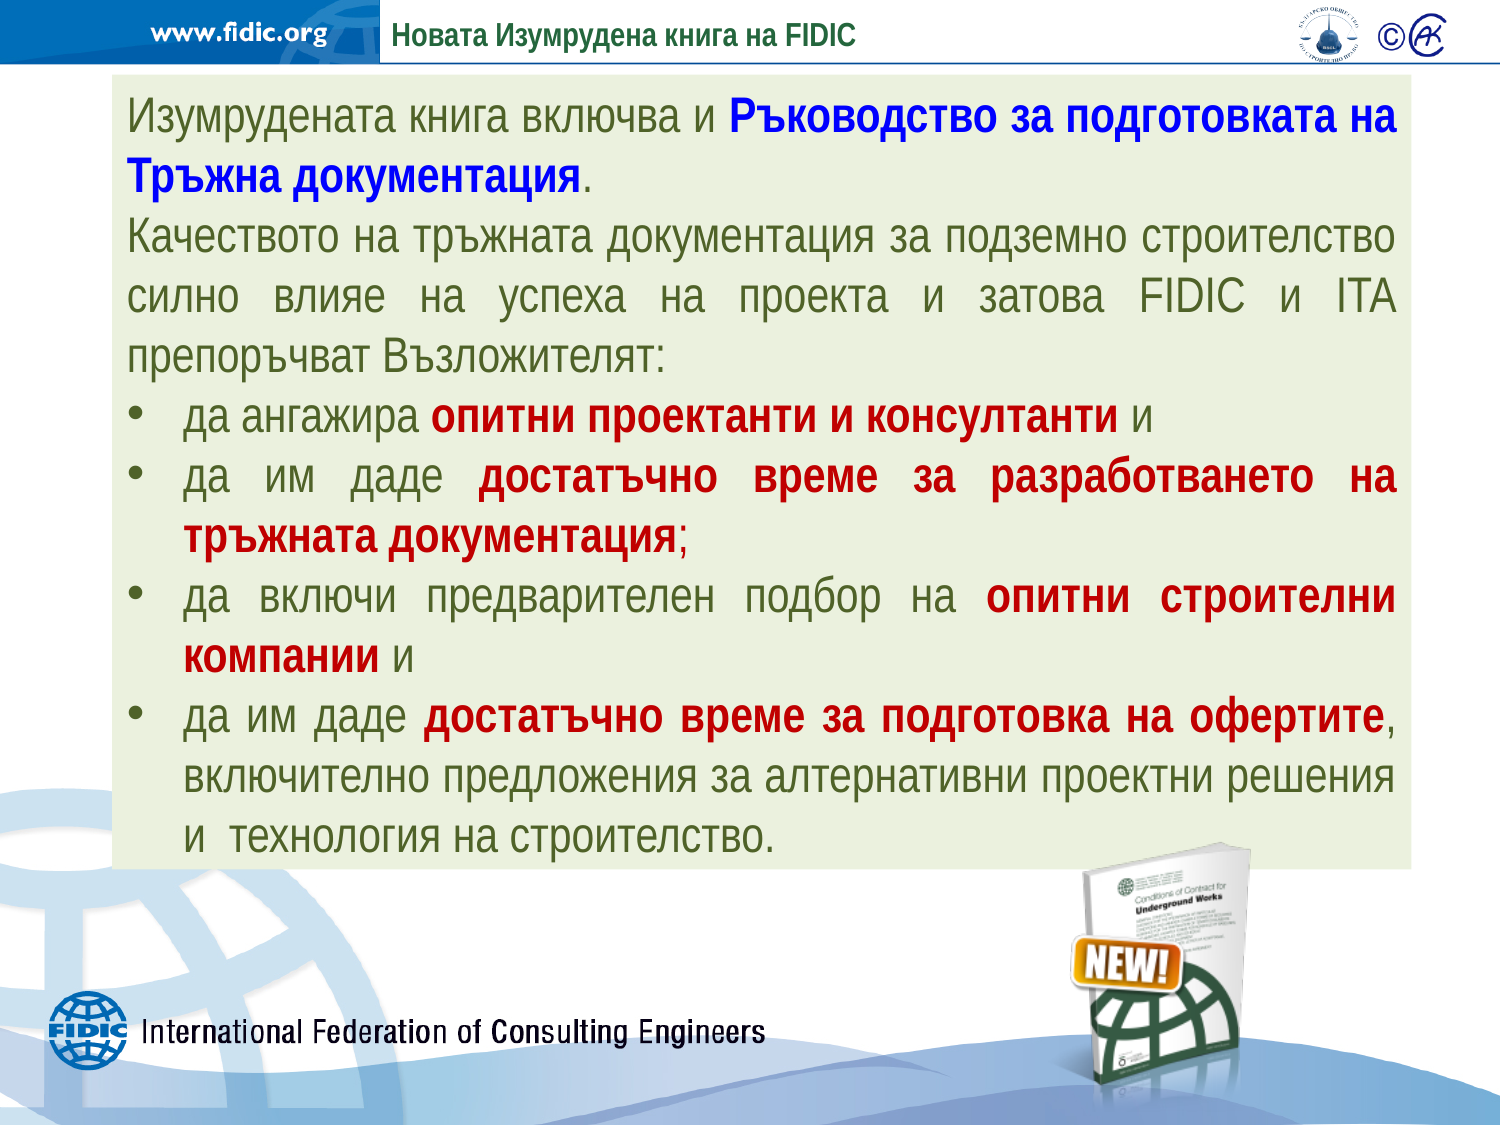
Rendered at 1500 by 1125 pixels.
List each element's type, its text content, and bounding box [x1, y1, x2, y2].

text_box Изумрудената книга включва и Ръководство за подготовката на Тръжна документация. Качеството на тръжната документация за подземно строителство силно влияе на успеха на проекта и затова FIDIC и ITA препоръчват Възложителят: да ангажира опитни проектанти и консултанти и да им даде достатъчно време за разработването на тръжната документация; да включи предварителен подбор на опитни строителни компании и да им даде достатъчно време за подготовка на офертите, включително предложения за алтернативни проектни решения и технология на строителство. [112, 74, 1412, 870]
title Новата Изумрудена книга на FIDIC [376, 0, 1464, 67]
picture [0, 0, 1500, 1125]
picture [1375, 6, 1448, 61]
